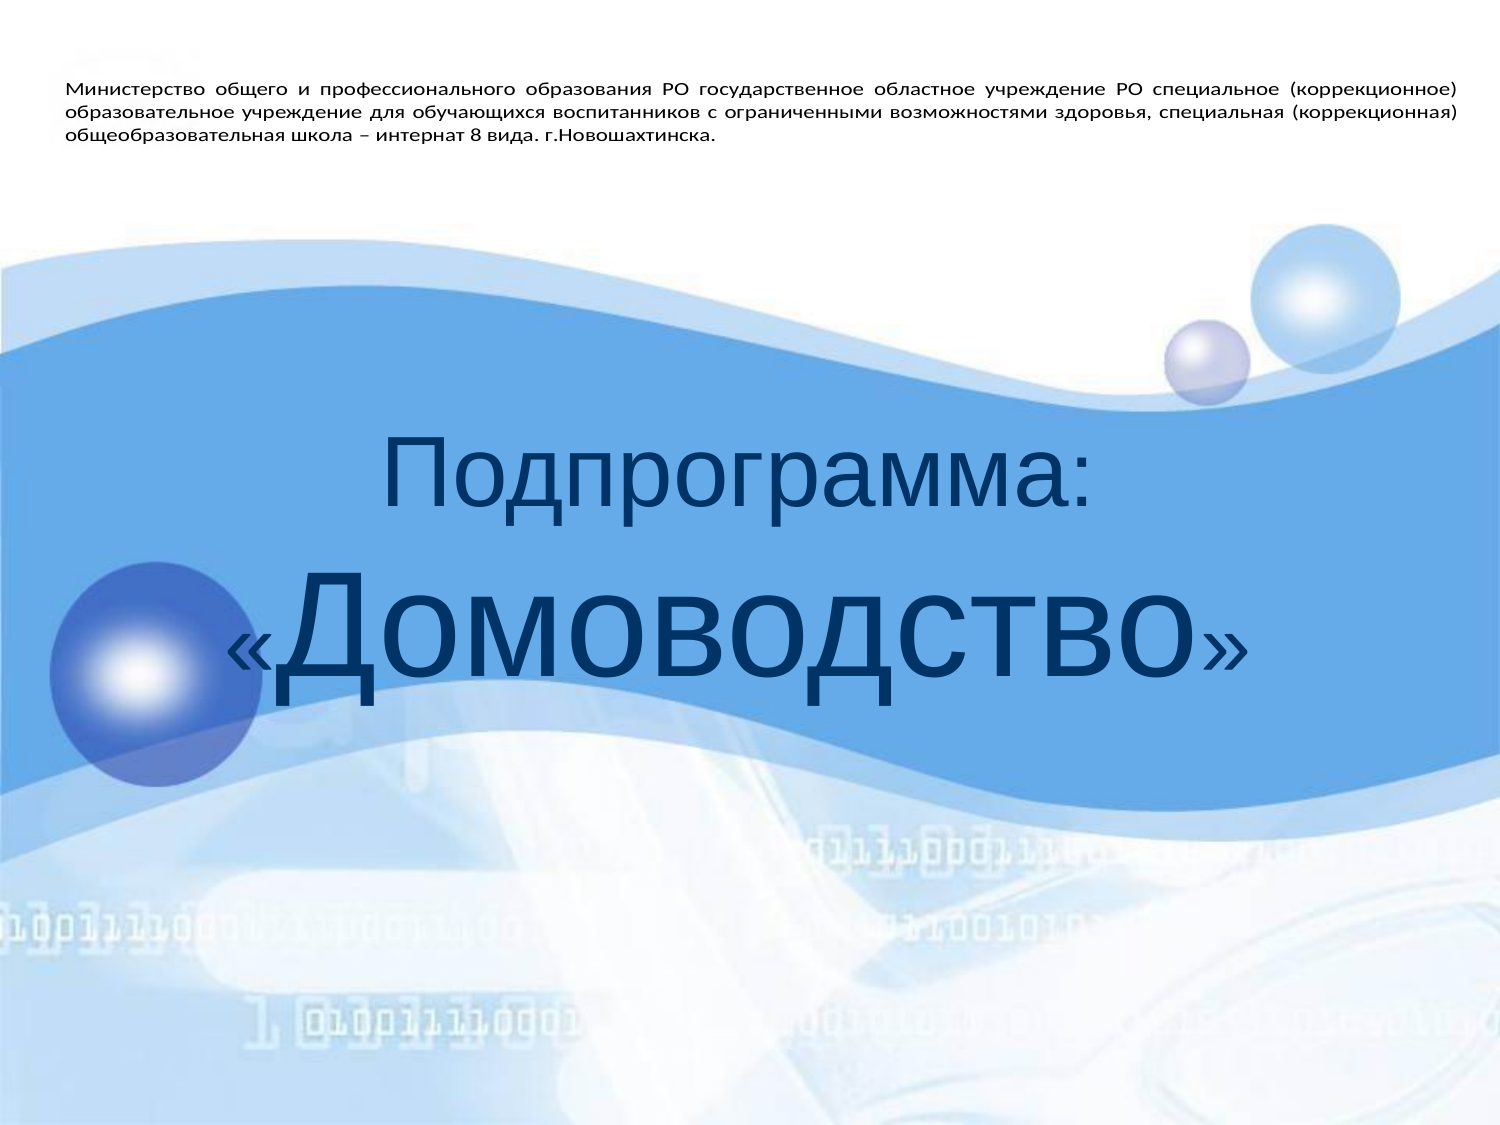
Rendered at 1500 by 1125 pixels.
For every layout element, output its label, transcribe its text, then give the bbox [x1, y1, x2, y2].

picture [0, 0, 1500, 1125]
title Подпрограмма: «Домоводство» [100, 355, 1376, 766]
